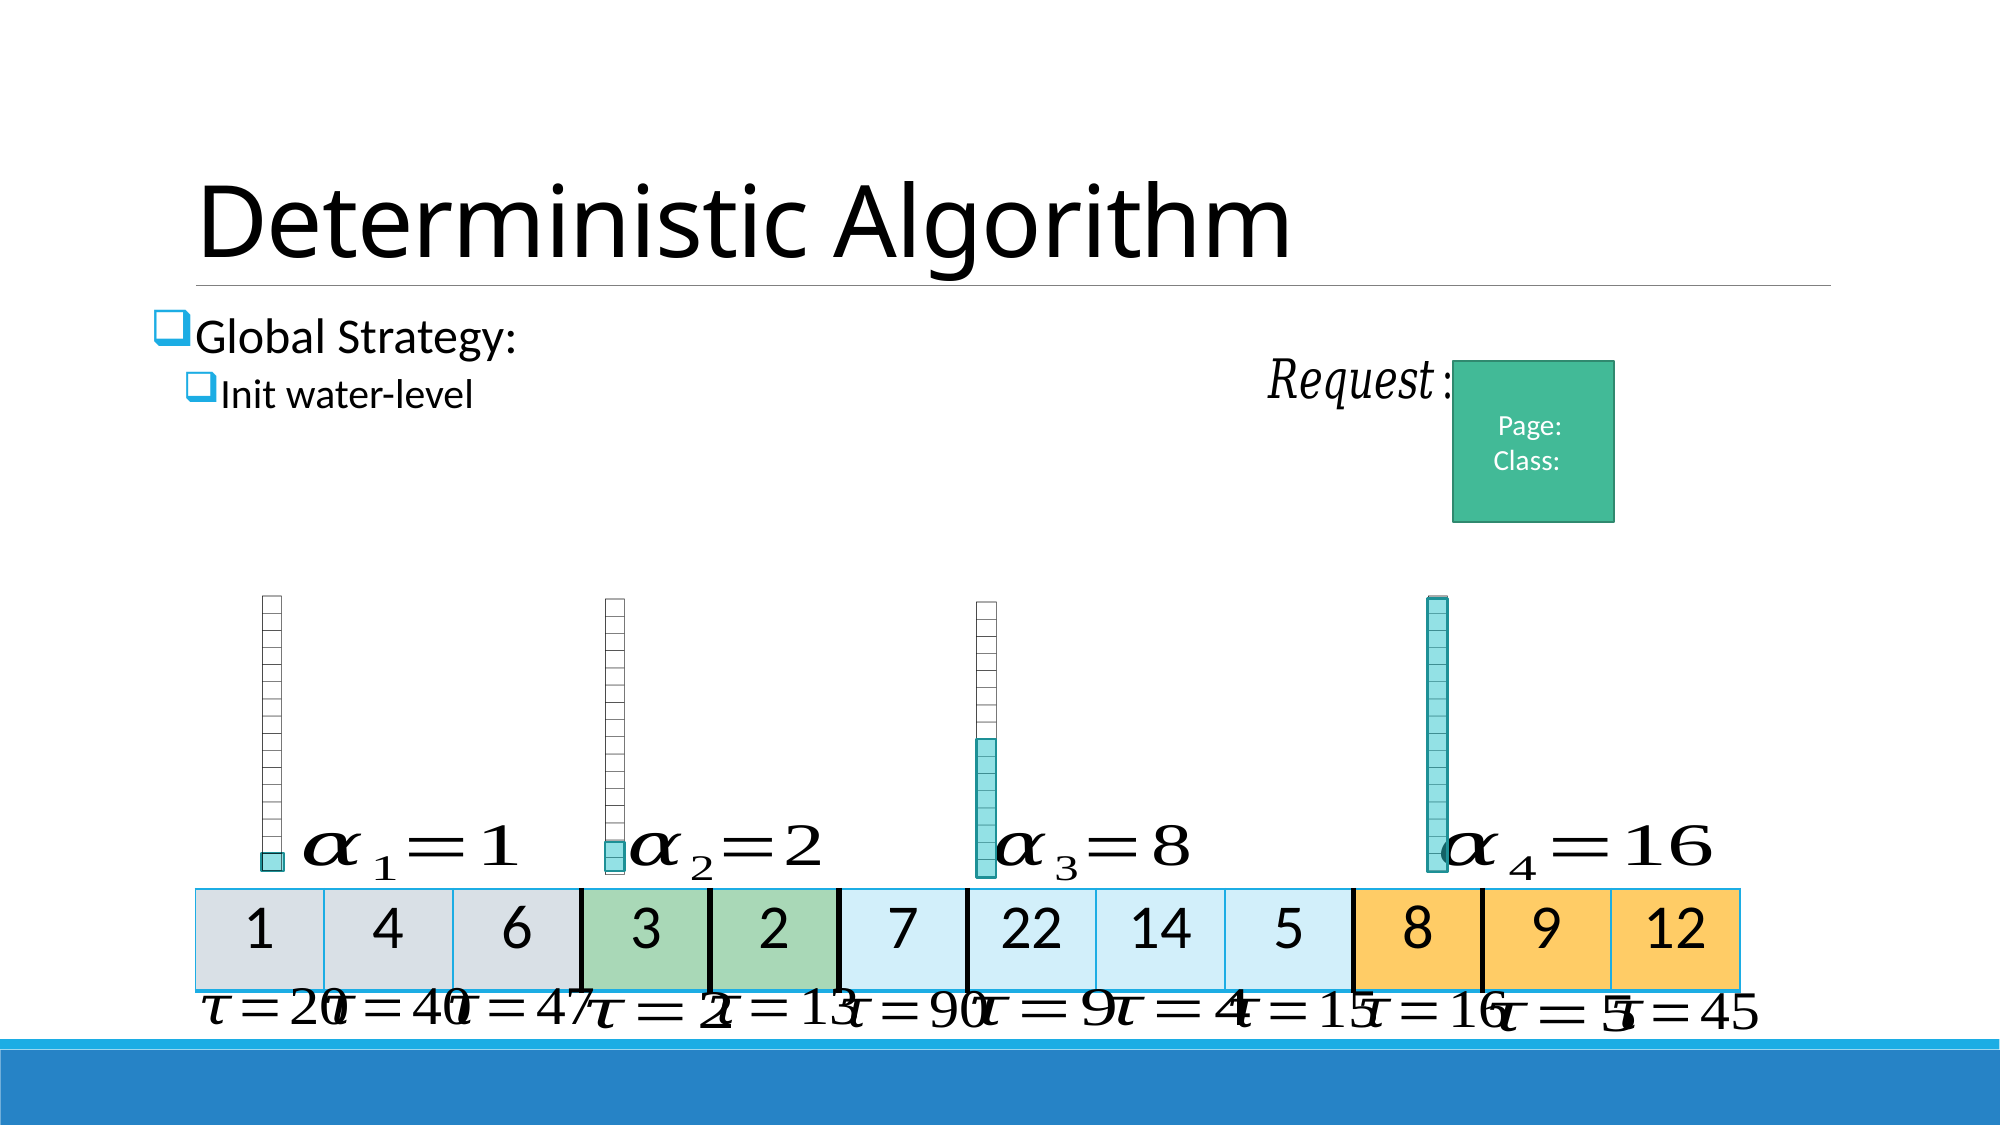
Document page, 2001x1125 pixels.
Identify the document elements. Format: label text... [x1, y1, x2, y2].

picture [1427, 594, 1449, 872]
table_header 7 [842, 890, 965, 989]
table_header 14 [1097, 890, 1224, 989]
table_header 22 [970, 890, 1095, 989]
picture [261, 594, 283, 872]
table_header 3 [584, 890, 707, 989]
picture [605, 597, 626, 875]
table_header 6 [454, 890, 579, 989]
table_header 8 [1356, 890, 1480, 989]
table_header 1 [196, 890, 323, 989]
table_header 2 [713, 890, 836, 989]
table_header 9 [1485, 890, 1610, 989]
table_header 4 [325, 890, 452, 989]
title Deterministic Algorithm [180, 47, 1830, 285]
table_header 5 [1226, 890, 1351, 989]
table_header 12 [1612, 890, 1739, 989]
picture [976, 600, 997, 878]
